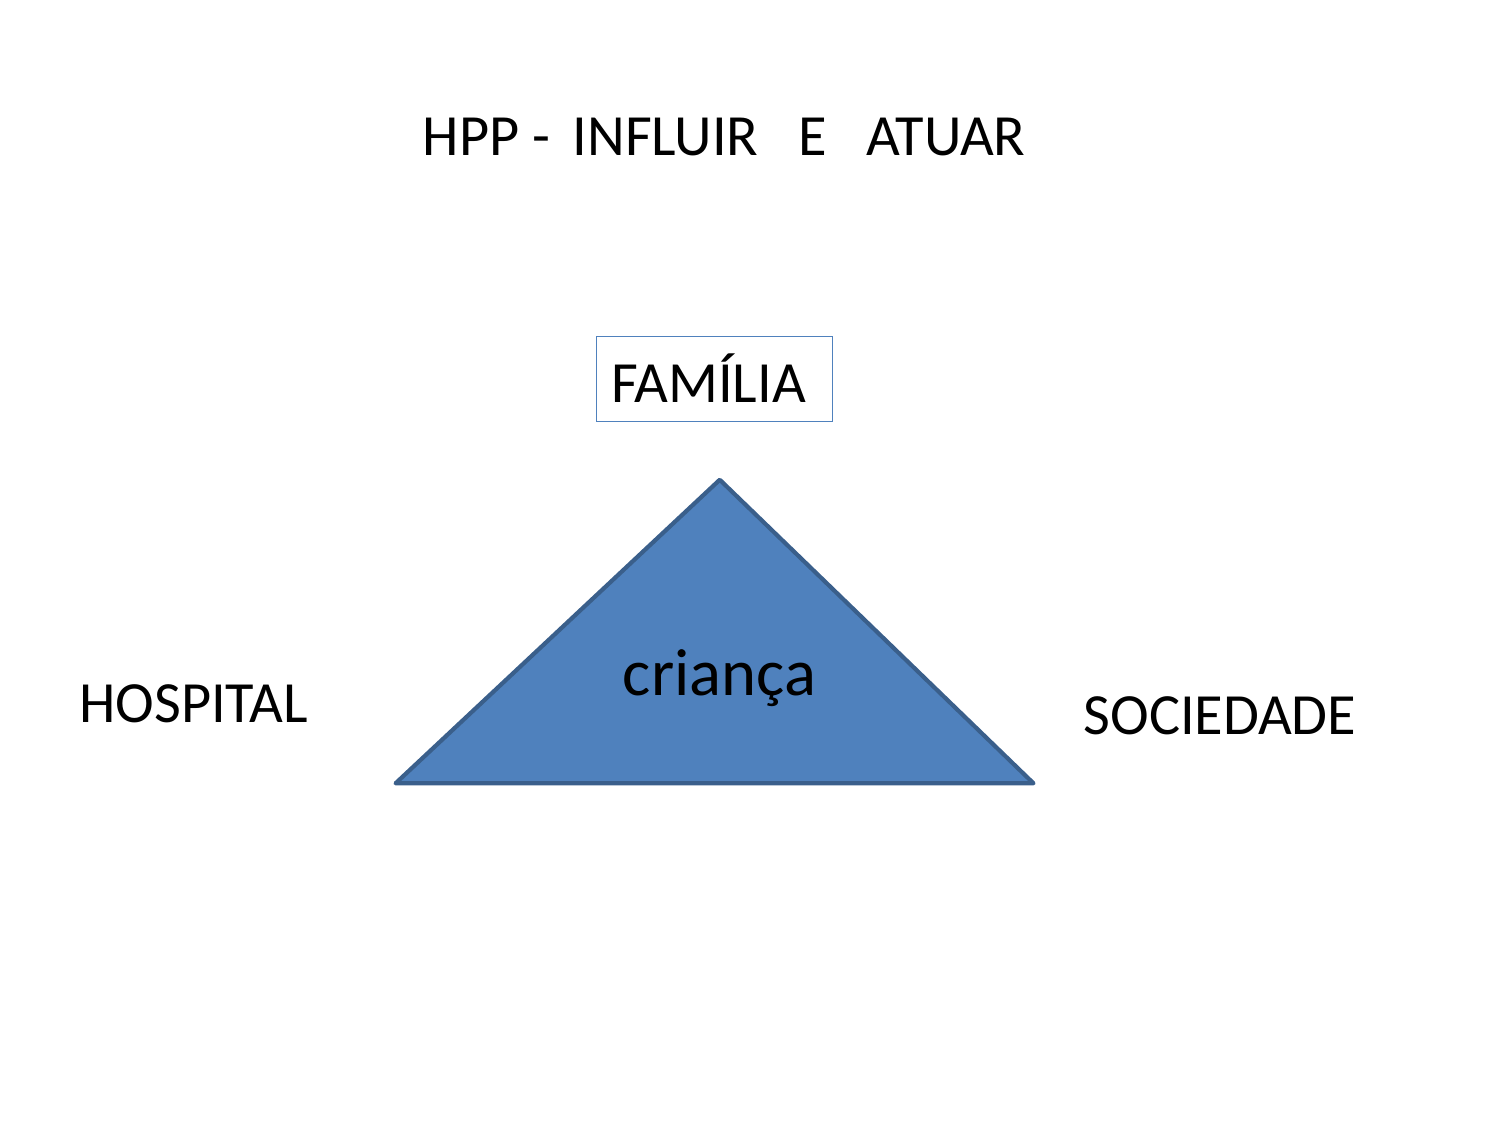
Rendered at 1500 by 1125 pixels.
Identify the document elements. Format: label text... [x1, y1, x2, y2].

text_box criança [608, 621, 868, 717]
text_box SOCIEDADE [1068, 668, 1388, 754]
text_box [393, 478, 1036, 786]
text_box HOSPITAL [64, 656, 396, 742]
text_box HPP - INFLUIR E ATUAR [265, 90, 1187, 175]
text_box FAMÍLIA [596, 336, 833, 422]
